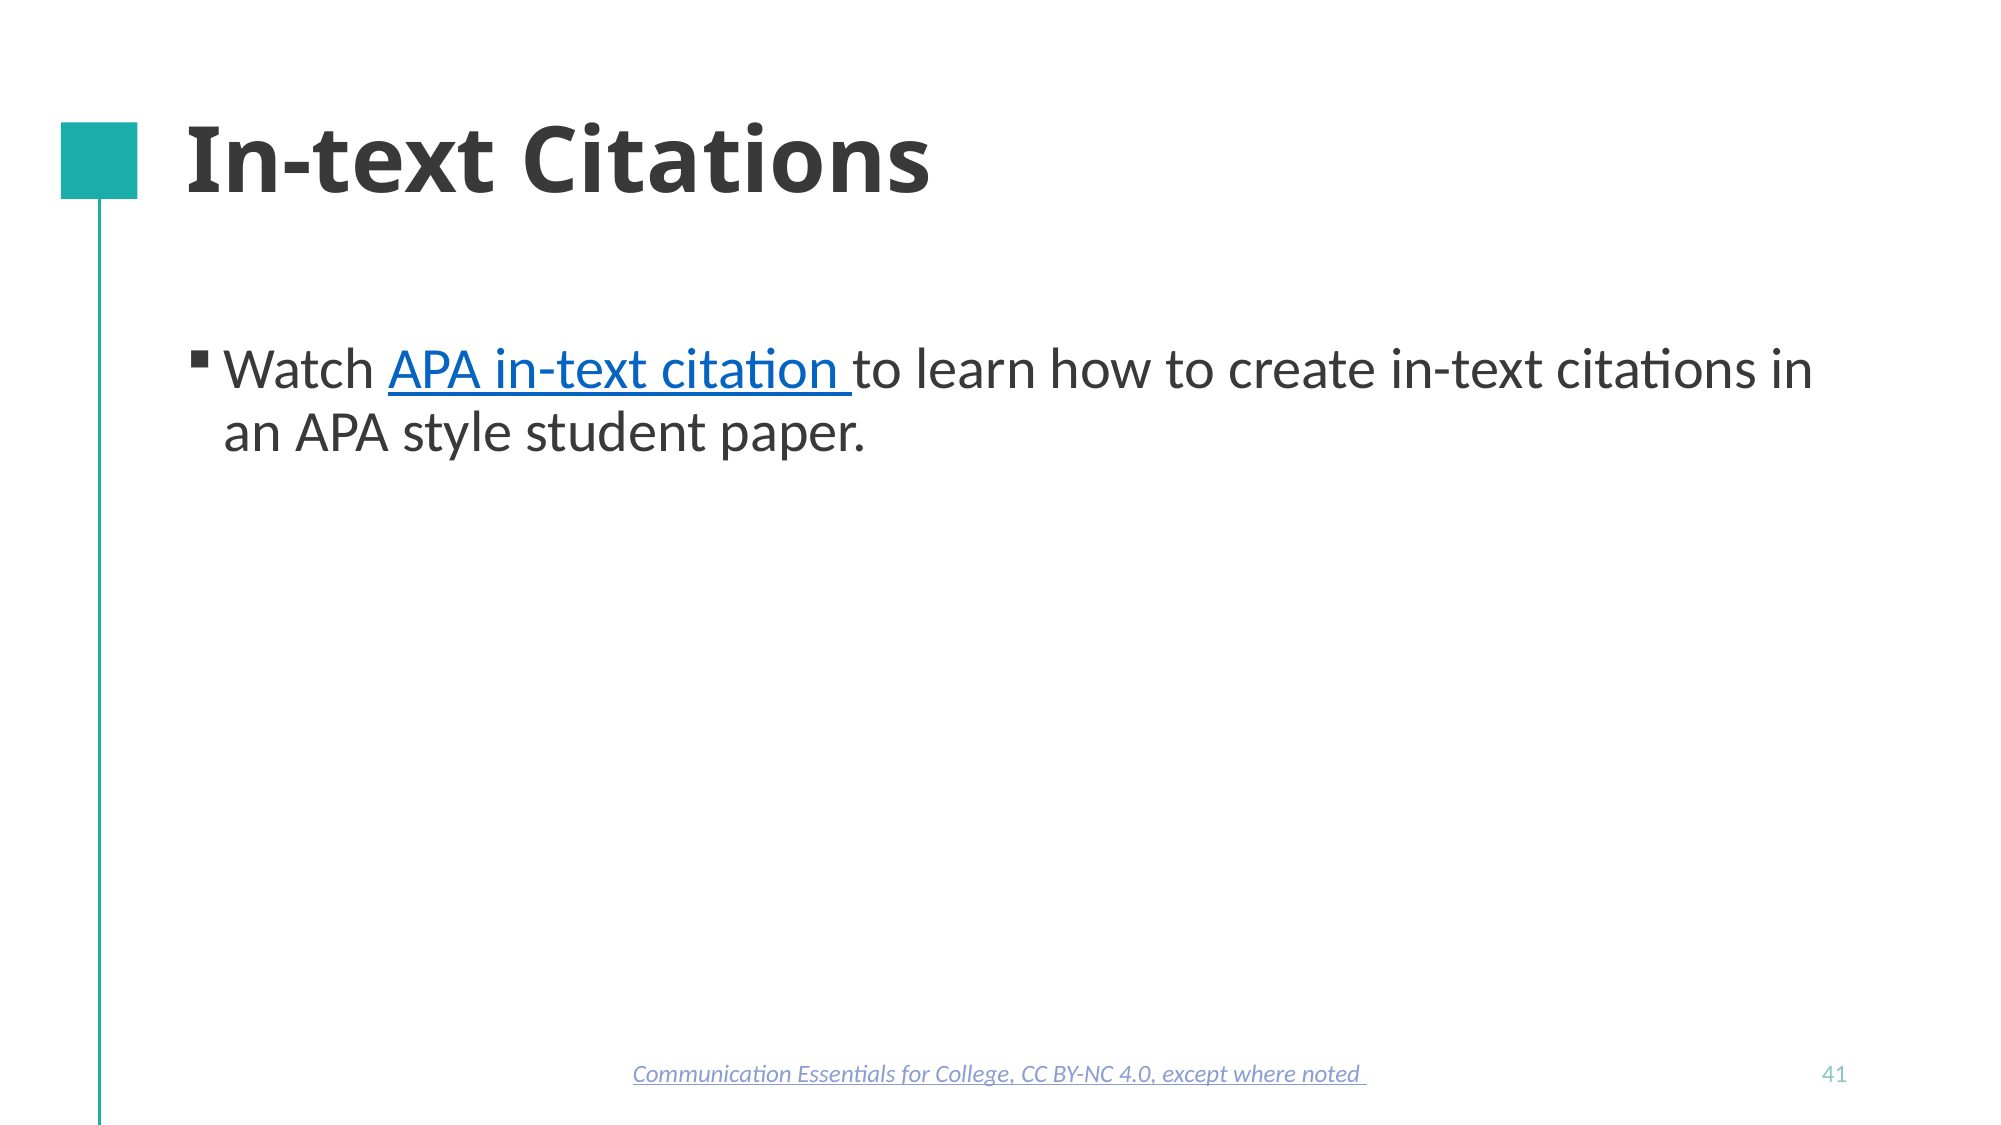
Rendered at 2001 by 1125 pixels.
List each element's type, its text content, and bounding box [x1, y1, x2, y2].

title In-text Citations [171, 105, 1863, 278]
slide_number 41 [1412, 1042, 1863, 1103]
list Watch APA in-text citation to learn how to create in-text citations in an APA style student paper. [171, 330, 1863, 1014]
footer Communication Essentials for College, CC BY-NC 4.0, except where noted [590, 1042, 1410, 1102]
